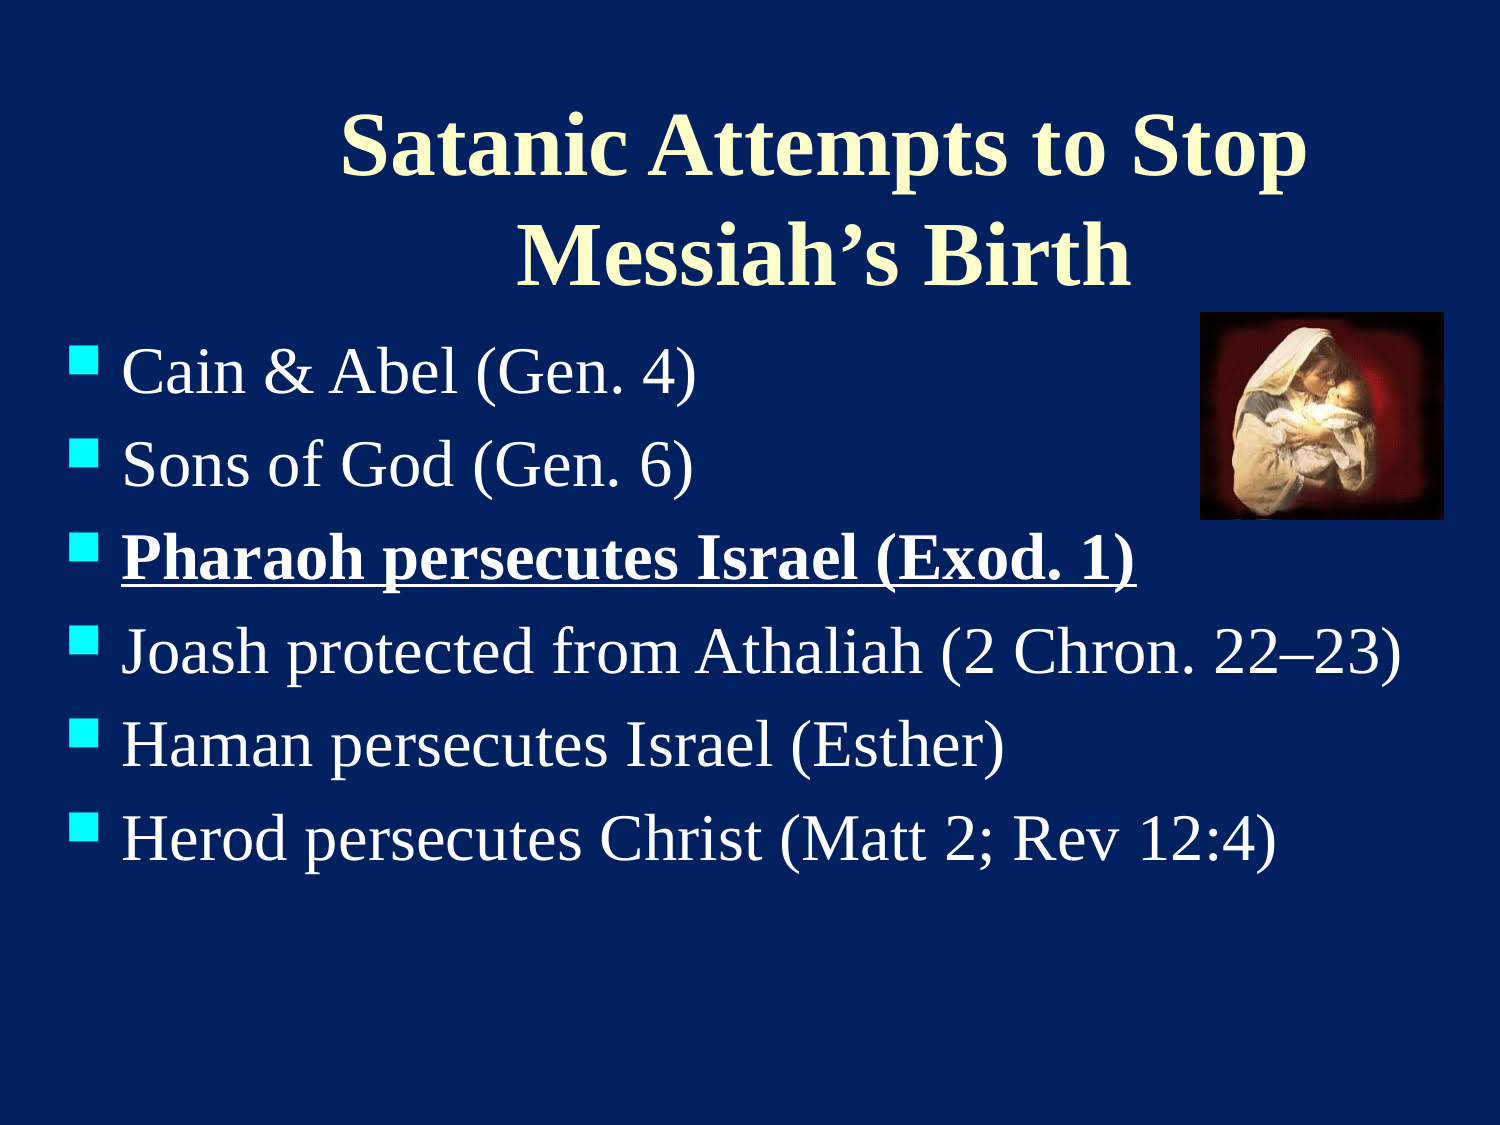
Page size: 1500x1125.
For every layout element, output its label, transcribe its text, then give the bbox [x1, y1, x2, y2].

title Satanic Attempts to Stop Messiah’s Birth [187, 99, 1463, 288]
picture [1199, 312, 1444, 520]
list Cain & Abel (Gen. 4) Sons of God (Gen. 6) Pharaoh persecutes Israel (Exod. 1) Joash protected from Athaliah (2 Chron. 22‒23) Haman persecutes Israel (Esther) Herod persecutes Christ (Matt 2; Rev 12:4) [49, 318, 1468, 995]
